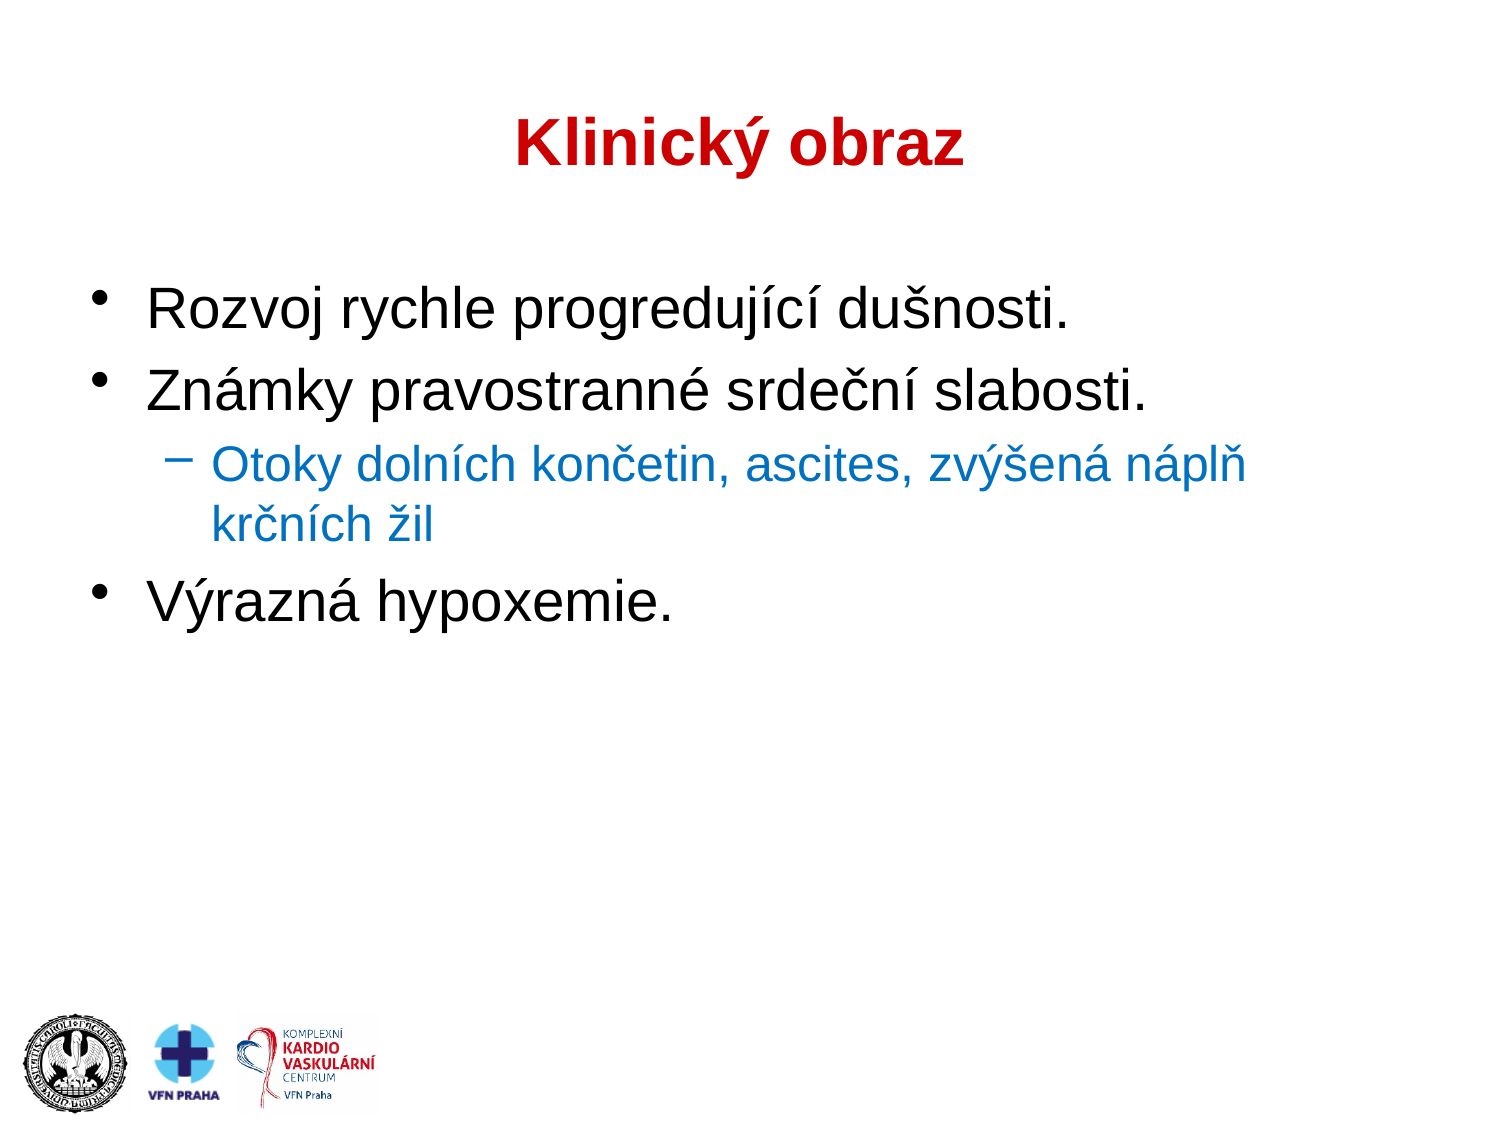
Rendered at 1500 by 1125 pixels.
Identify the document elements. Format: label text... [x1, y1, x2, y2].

list Rozvoj rychle progredující dušnosti. Známky pravostranné srdeční slabosti. Otoky dolních končetin, ascites, zvýšená náplň krčních žil Výrazná hypoxemie. [75, 262, 1425, 1005]
picture [129, 1010, 378, 1116]
title Klinický obraz [75, 45, 1425, 233]
